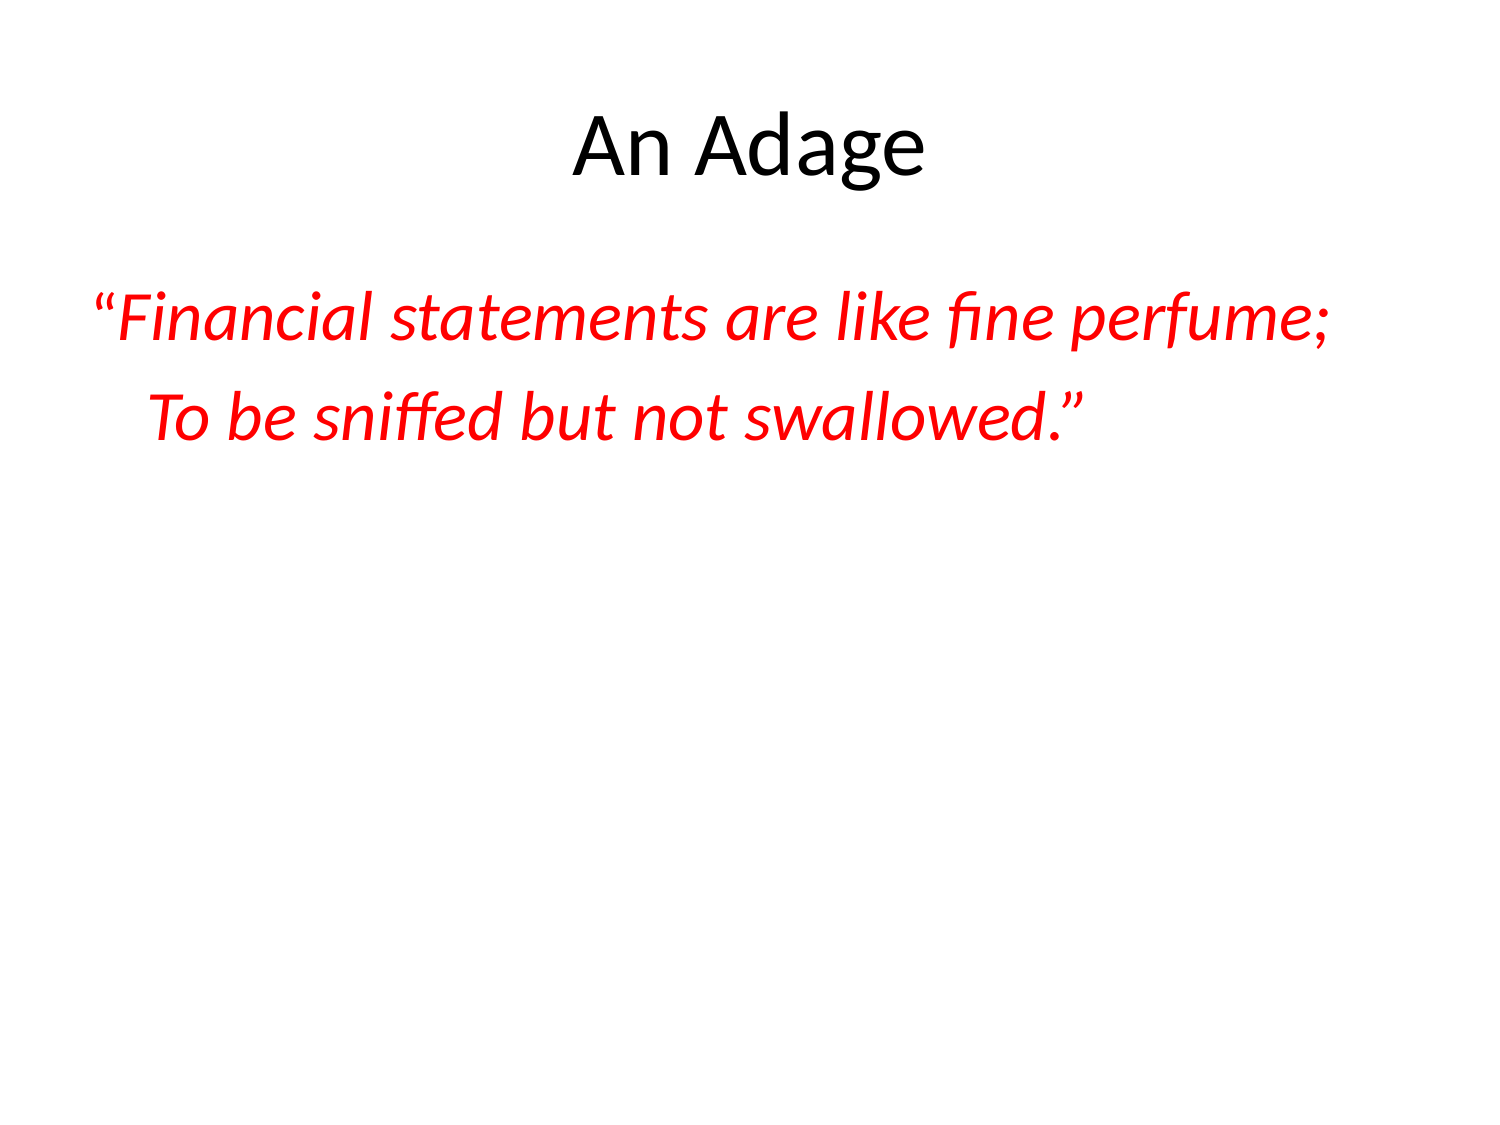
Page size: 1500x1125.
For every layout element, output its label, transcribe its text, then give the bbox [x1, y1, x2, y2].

list “Financial statements are like fine perfume; To be sniffed but not swallowed.” [74, 262, 1426, 1006]
title An Adage [74, 44, 1426, 233]
